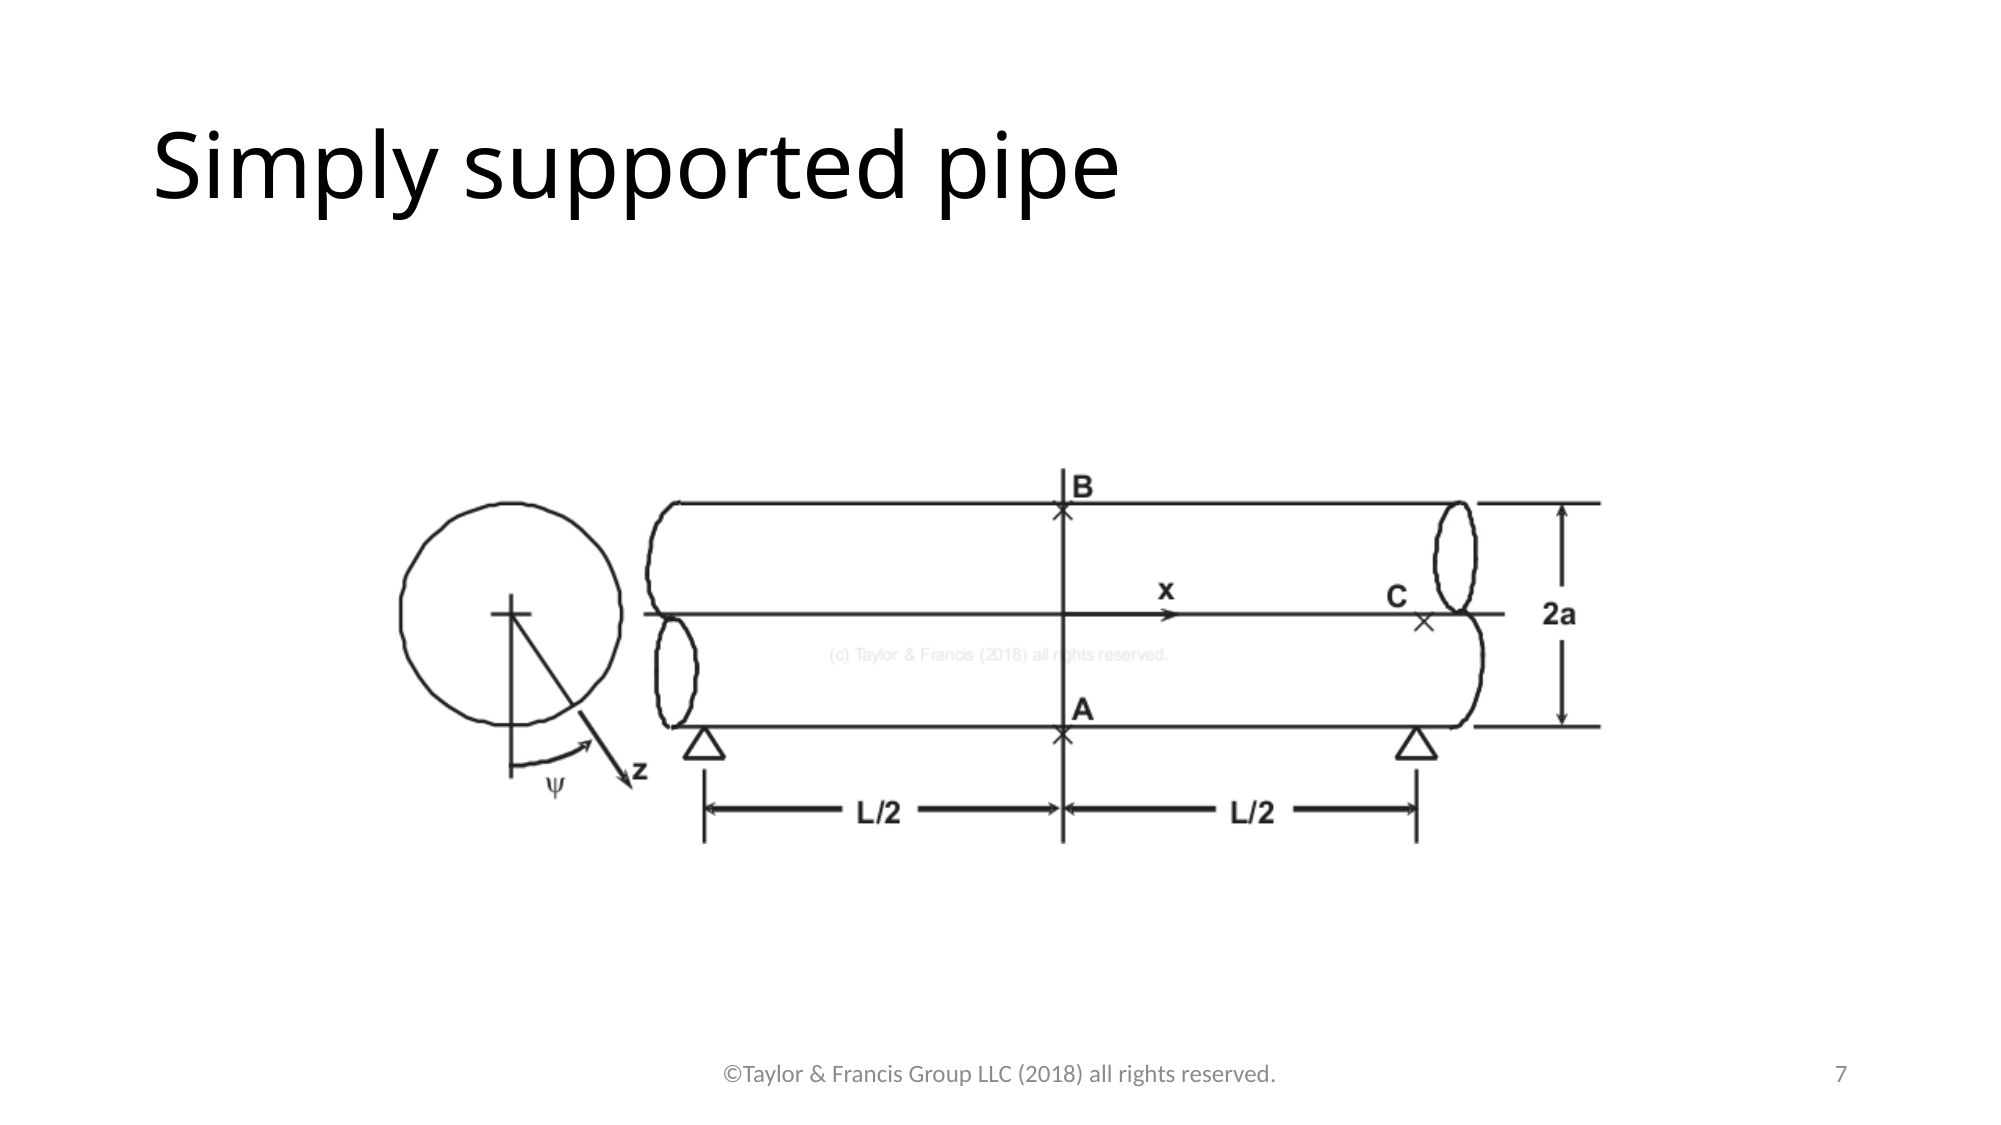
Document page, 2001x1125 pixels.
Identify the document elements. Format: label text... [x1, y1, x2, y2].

slide_number 7 [1412, 1042, 1863, 1103]
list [398, 468, 1602, 844]
title Simply supported pipe [137, 59, 1863, 278]
footer ©Taylor & Francis Group LLC (2018) all rights reserved. [662, 1042, 1338, 1103]
